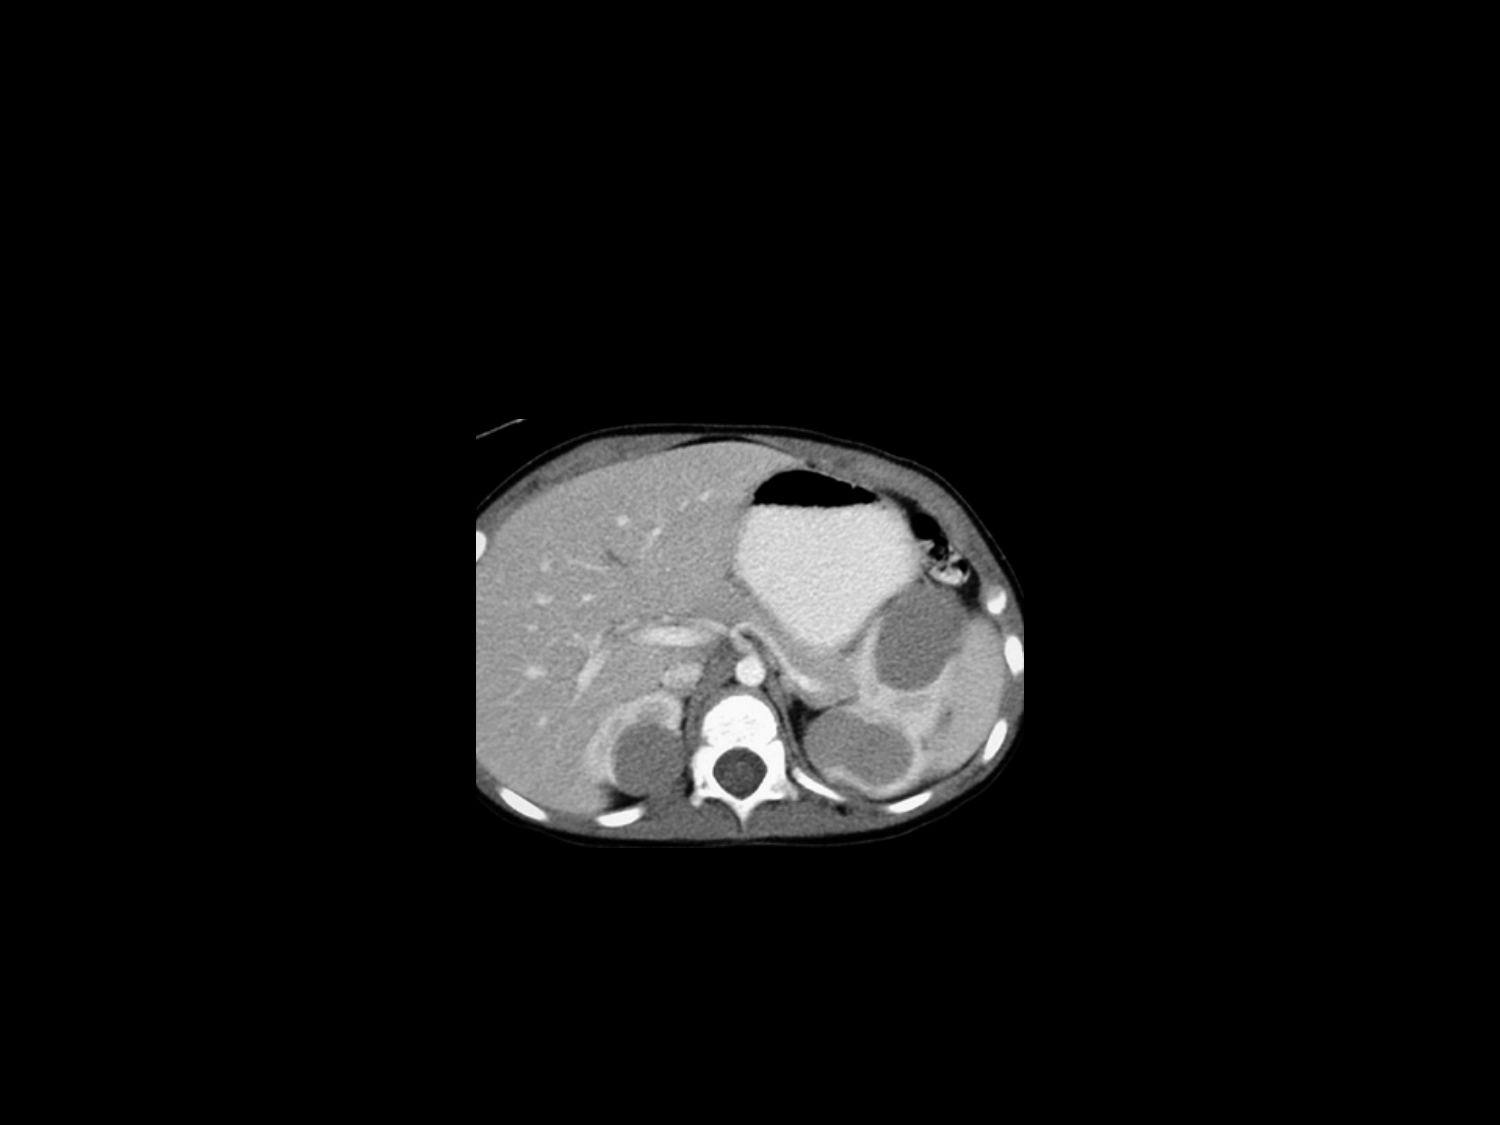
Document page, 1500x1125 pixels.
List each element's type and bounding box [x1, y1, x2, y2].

list [476, 419, 1024, 848]
